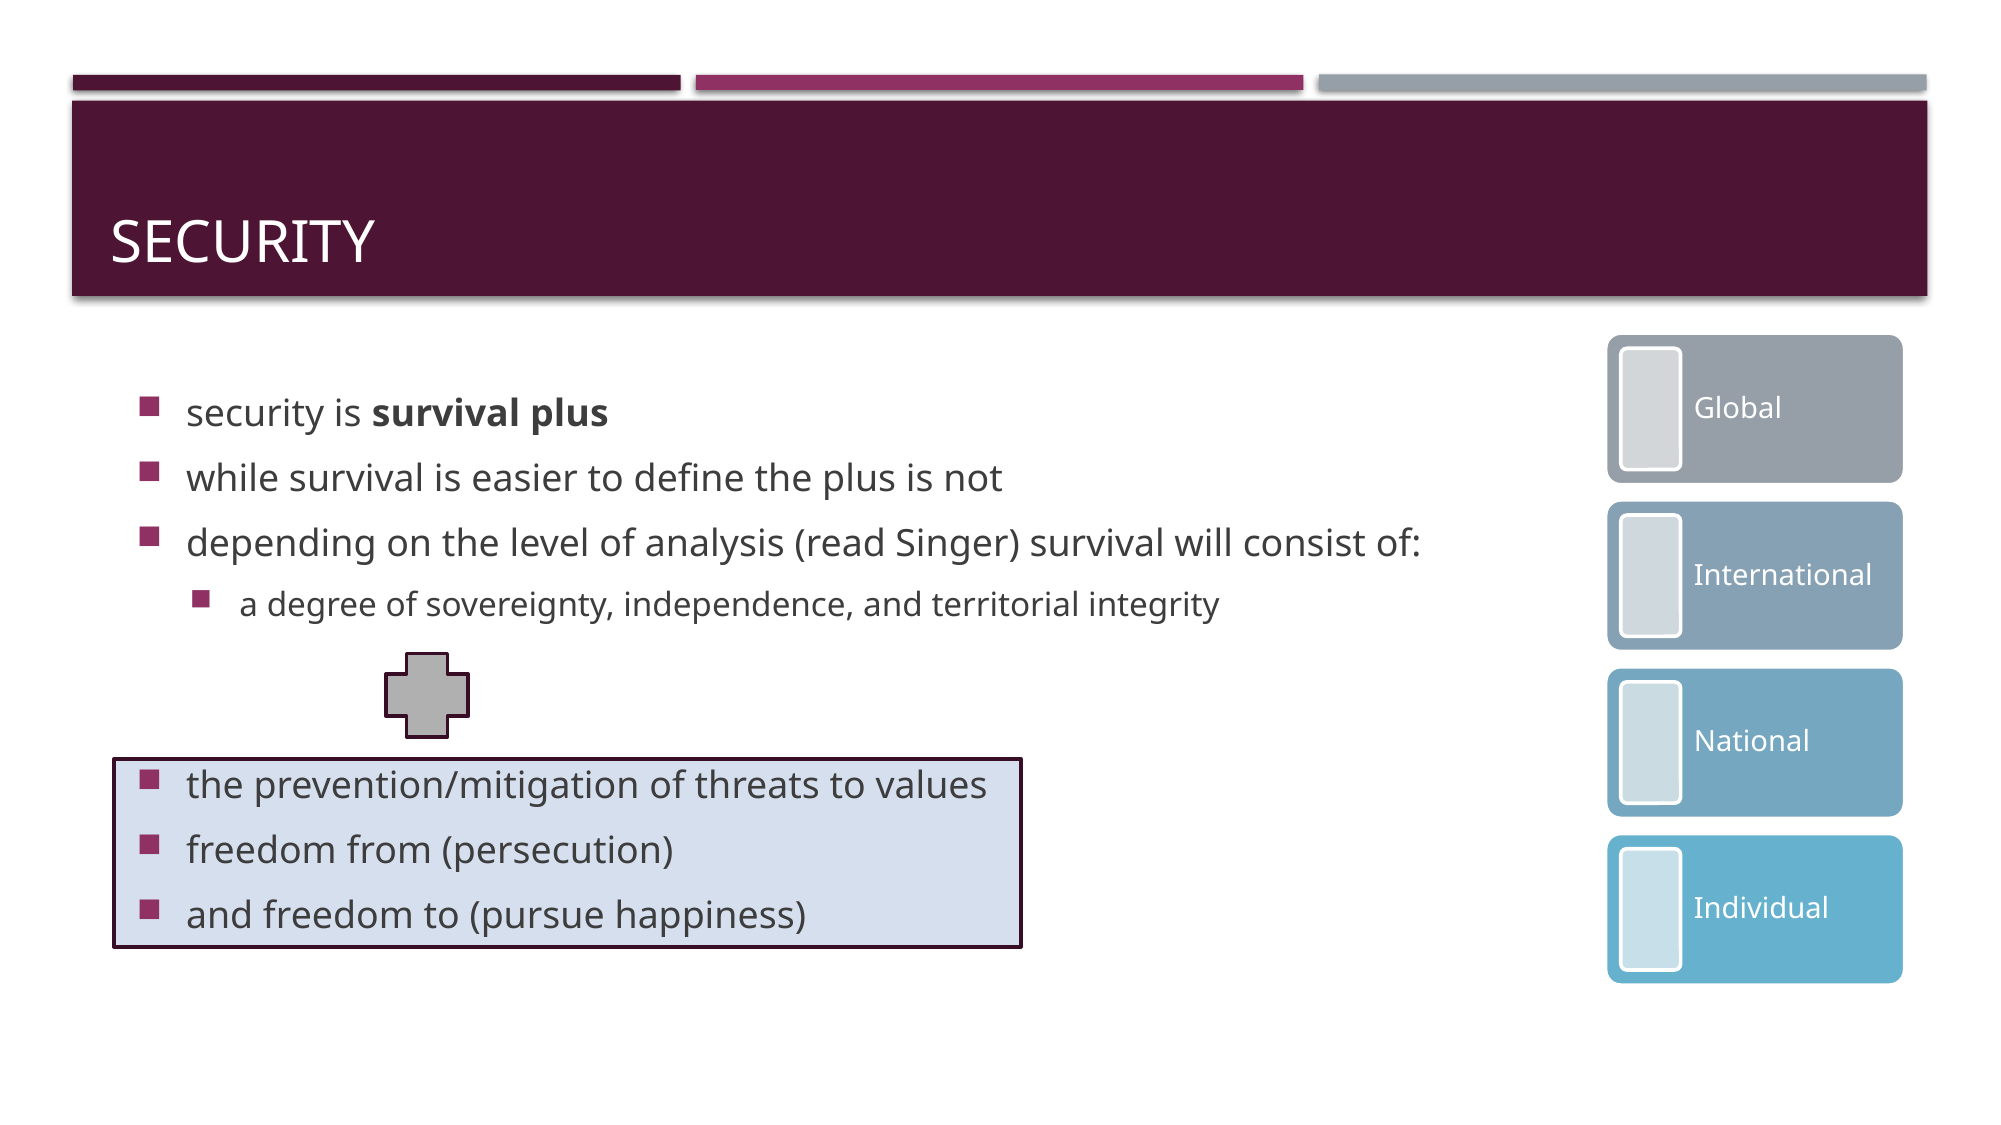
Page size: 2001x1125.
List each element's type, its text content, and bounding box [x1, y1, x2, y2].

list security is survival plus while survival is easier to define the plus is not depending on the level of analysis (read Singer) survival will consist of: a degree of sovereignty, independence, and territorial integrity the prevention/mitigation of threats to values freedom from (persecution) and freedom to (pursue happiness) [120, 333, 1931, 1058]
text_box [1605, 332, 1906, 987]
title security [95, 115, 1905, 282]
text_box [384, 652, 470, 739]
text_box [112, 757, 120, 949]
